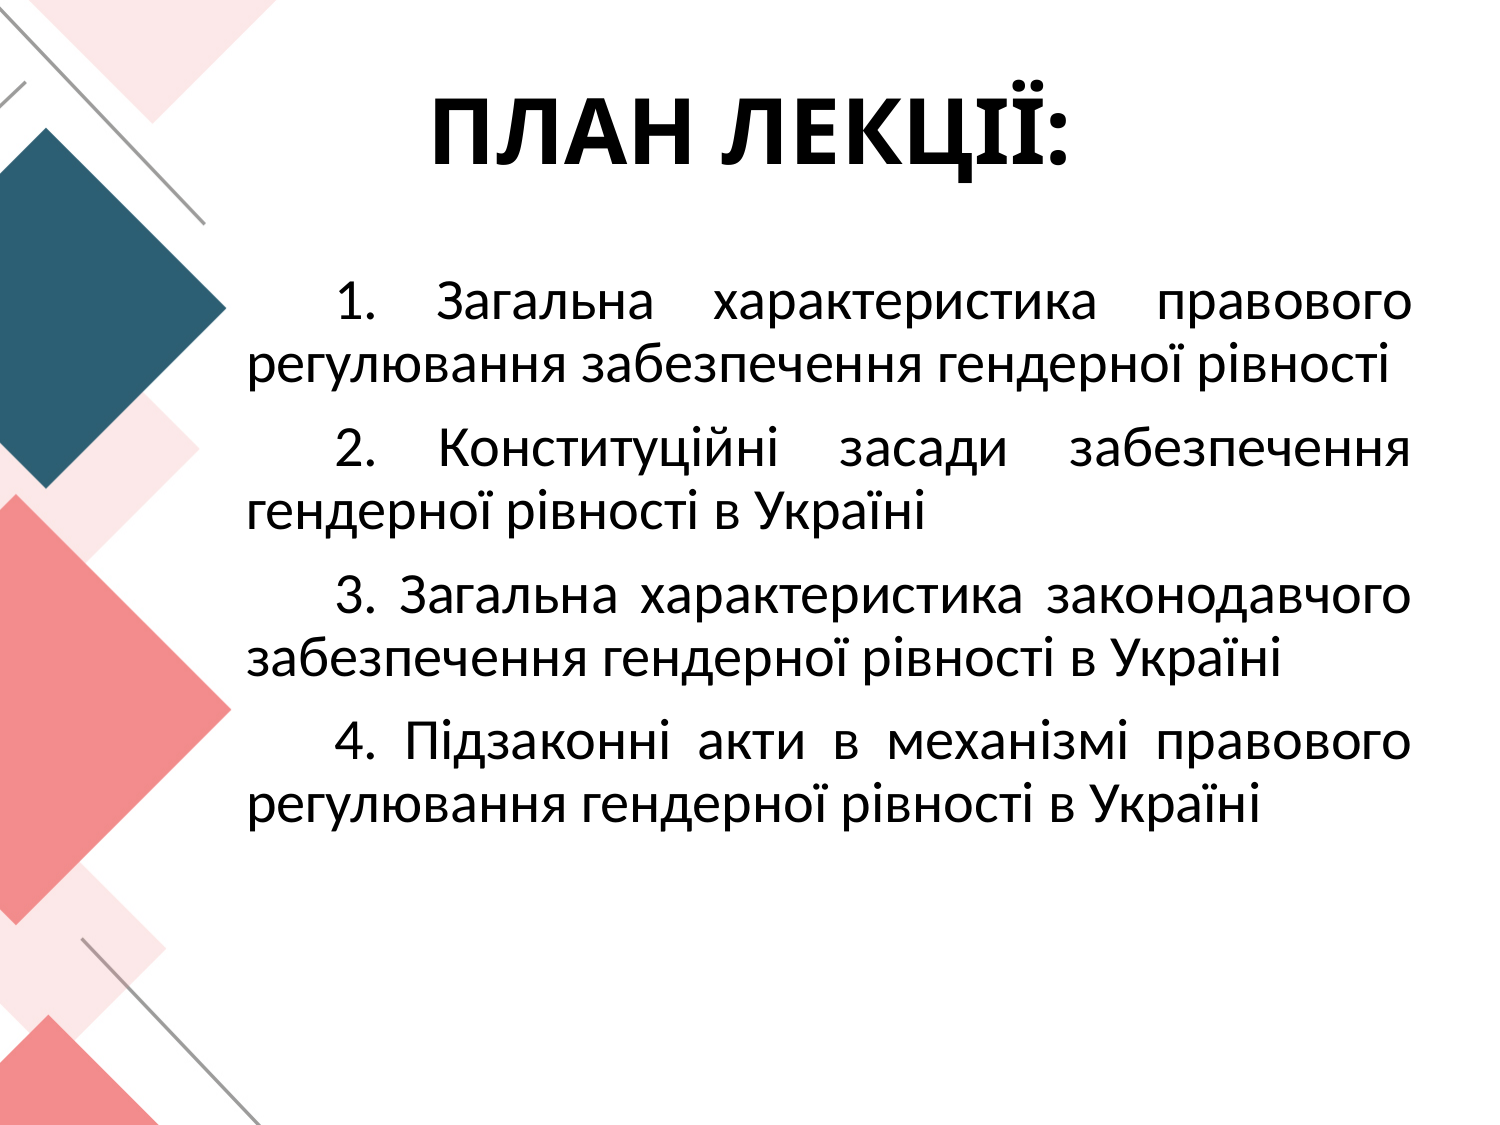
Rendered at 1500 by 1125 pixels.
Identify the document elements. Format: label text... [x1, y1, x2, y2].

list 1. Загальна характеристика правового регулювання забезпечення гендерної рівності 2. Конституційні засади забезпечення гендерної рівності в Україні 3. Загальна характеристика законодавчого забезпечення гендерної рівності в Україні 4. Підзаконні акти в механізмі правового регулювання гендерної рівності в Україні [231, 261, 1429, 1082]
title ПЛАН ЛЕКЦІЇ: [103, 59, 1397, 210]
picture [0, 0, 1500, 1125]
